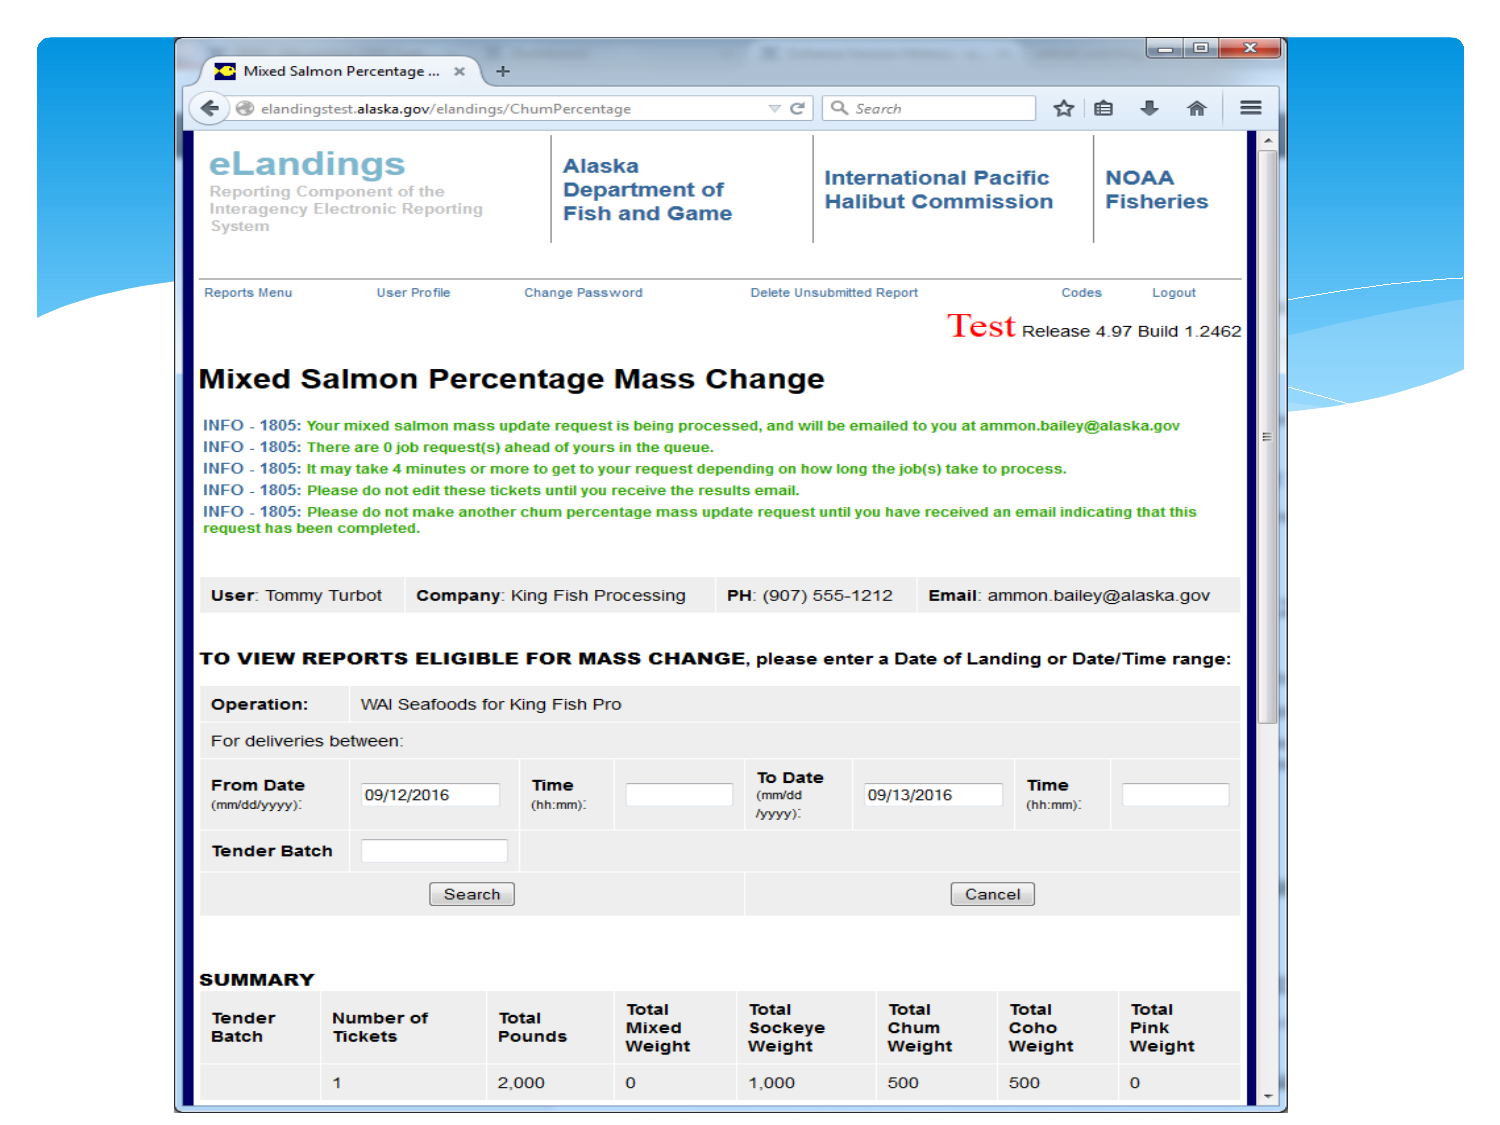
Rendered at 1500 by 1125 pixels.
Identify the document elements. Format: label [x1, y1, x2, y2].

picture [174, 37, 1288, 1113]
